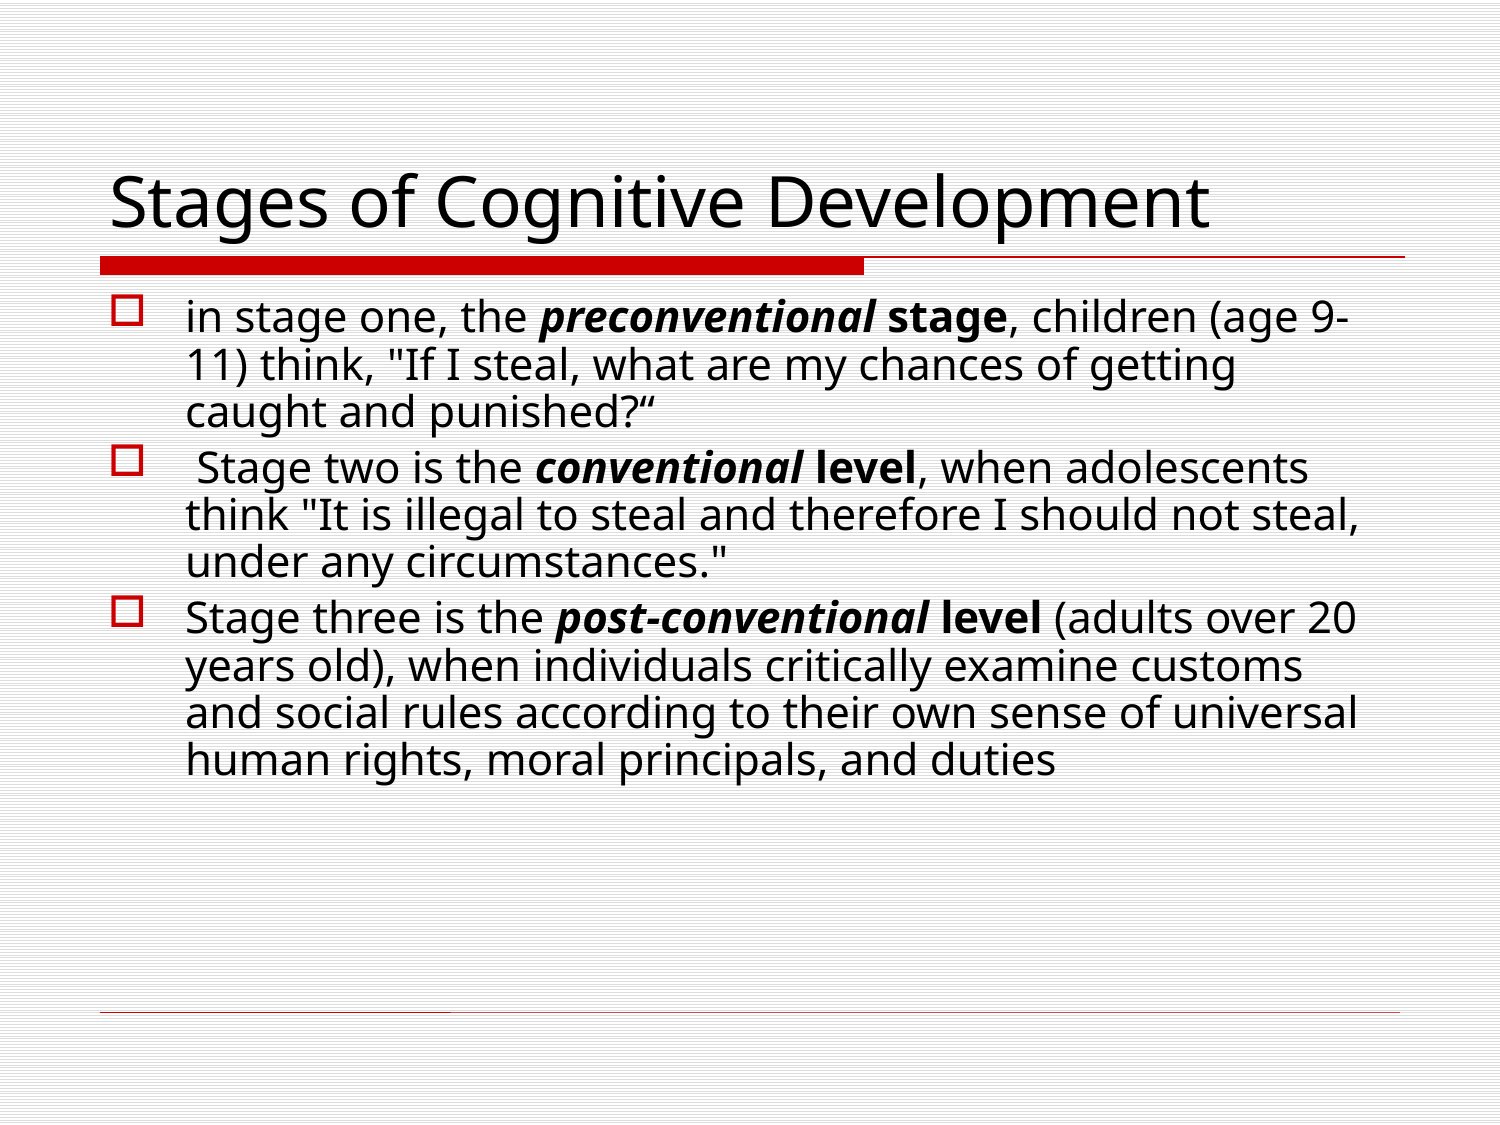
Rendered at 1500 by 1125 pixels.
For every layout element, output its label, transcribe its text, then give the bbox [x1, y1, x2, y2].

title Stages of Cognitive Development [93, 49, 1407, 250]
list in stage one, the preconventional stage, children (age 9-11) think, "If I steal, what are my chances of getting caught and punished?“ Stage two is the conventional level, when adolescents think "It is illegal to steal and therefore I should not steal, under any circumstances." Stage three is the post-conventional level (adults over 20 years old), when individuals critically examine customs and social rules according to their own sense of universal human rights, moral principals, and duties [92, 287, 1406, 988]
